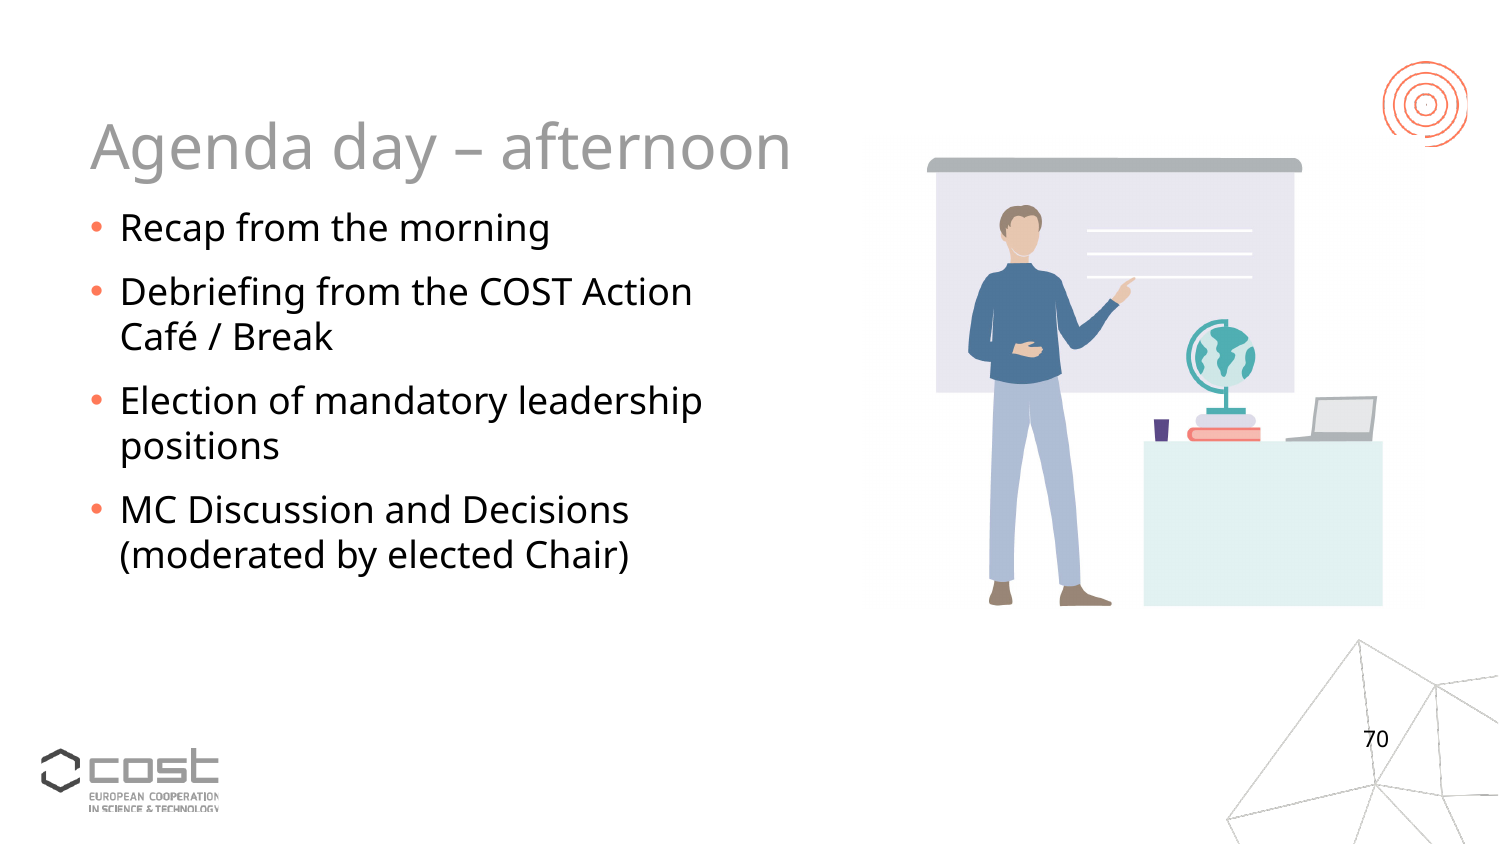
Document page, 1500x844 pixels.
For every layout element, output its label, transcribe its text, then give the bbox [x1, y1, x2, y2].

list Recap from the morning Debriefing from the COST Action Café / Break Election of mandatory leadership positions MC Discussion and Decisions (moderated by elected Chair) [75, 196, 814, 754]
title Agenda day – afternoon [75, 99, 1425, 197]
picture [861, 135, 1426, 610]
